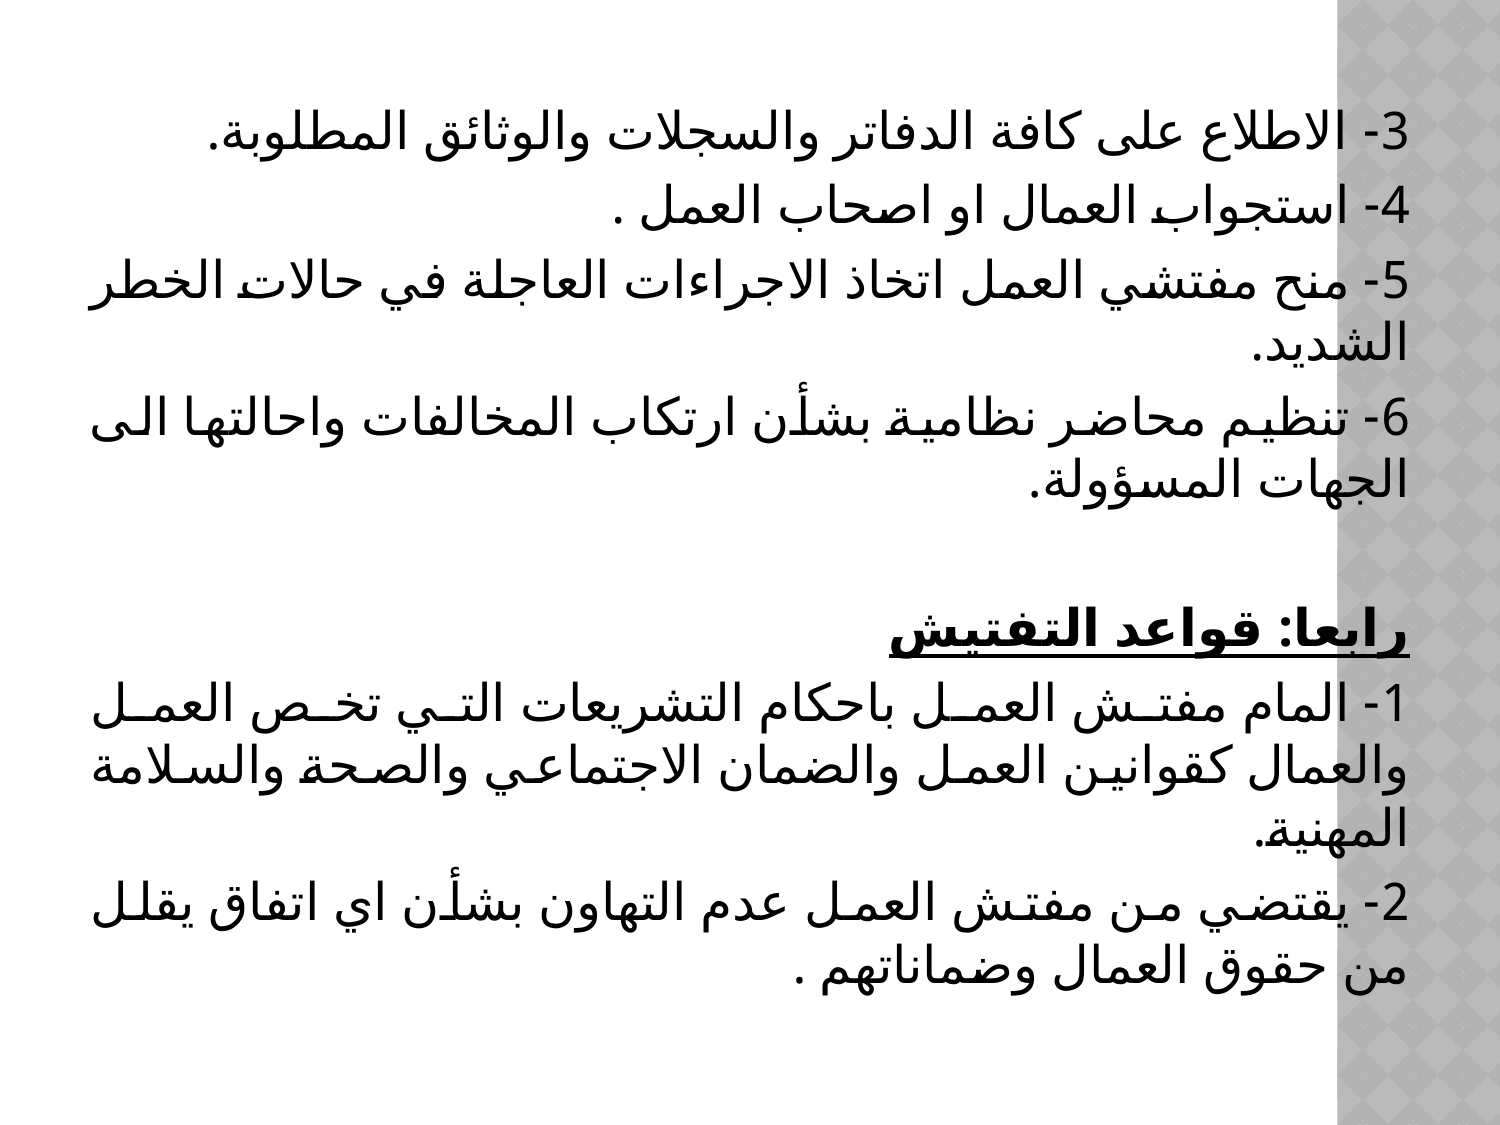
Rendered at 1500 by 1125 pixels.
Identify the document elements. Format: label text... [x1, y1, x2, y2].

list 3- الاطلاع على كافة الدفاتر والسجلات والوثائق المطلوبة. 4- استجواب العمال او اصحاب العمل . 5- منح مفتشي العمل اتخاذ الاجراءات العاجلة في حالات الخطر الشديد. 6- تنظيم محاضر نظامية بشأن ارتكاب المخالفات واحالتها الى الجهات المسؤولة. رابعا: قواعد التفتيش 1- المام مفتش العمل باحكام التشريعات التي تخص العمل والعمال كقوانين العمل والضمان الاجتماعي والصحة والسلامة المهنية. 2- يقتضي من مفتش العمل عدم التهاون بشأن اي اتفاق يقلل من حقوق العمال وضماناتهم . [75, 90, 1425, 1005]
